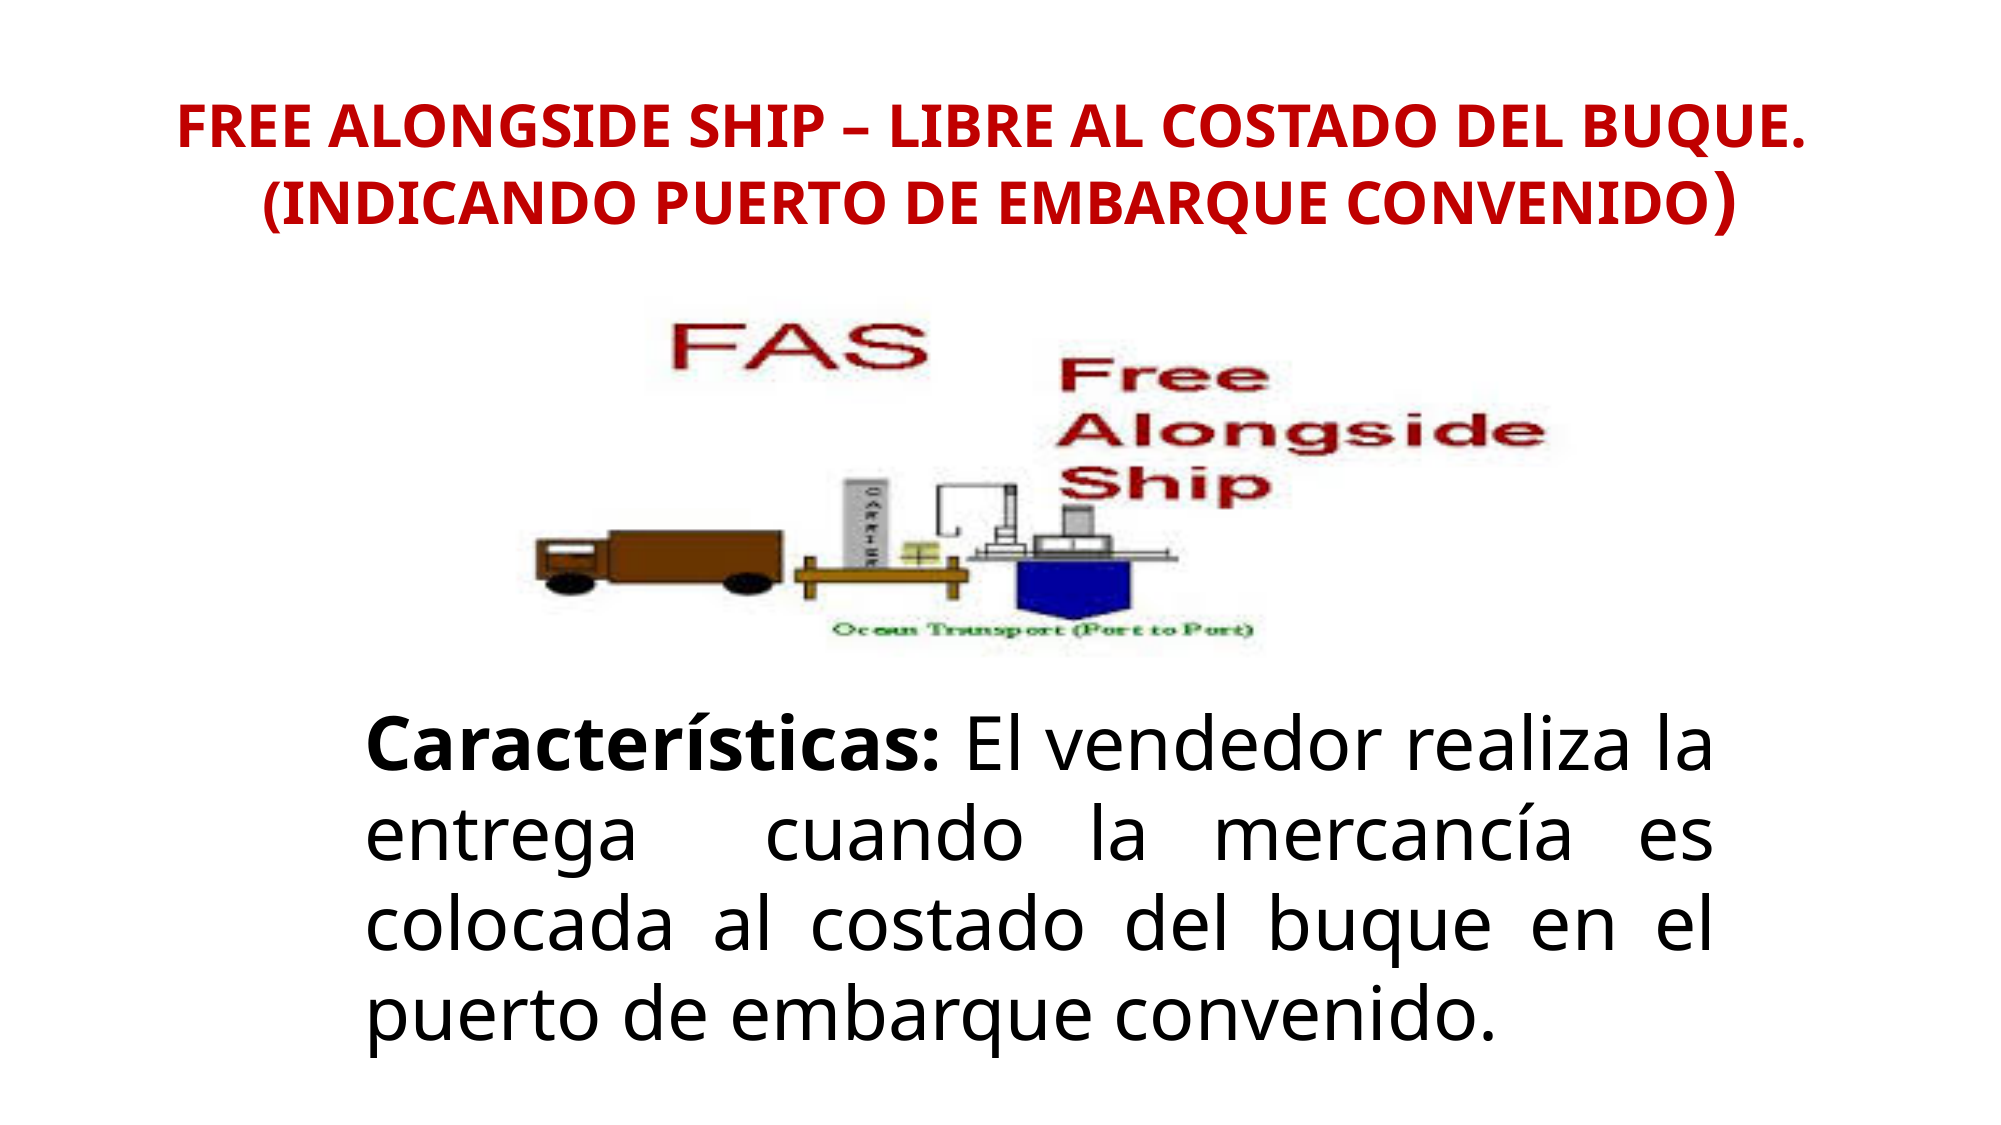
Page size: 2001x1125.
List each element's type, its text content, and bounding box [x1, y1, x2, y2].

title FREE ALONGSIDE SHIP – LIBRE AL COSTADO DEL BUQUE. (INDICANDO PUERTO DE EMBARQUE CONVENIDO) [137, 59, 1863, 278]
text_box Características: El vendedor realiza la entrega cuando la mercancía es colocada al costado del buque en el puerto de embarque convenido. [349, 687, 1732, 1063]
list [466, 277, 1577, 663]
